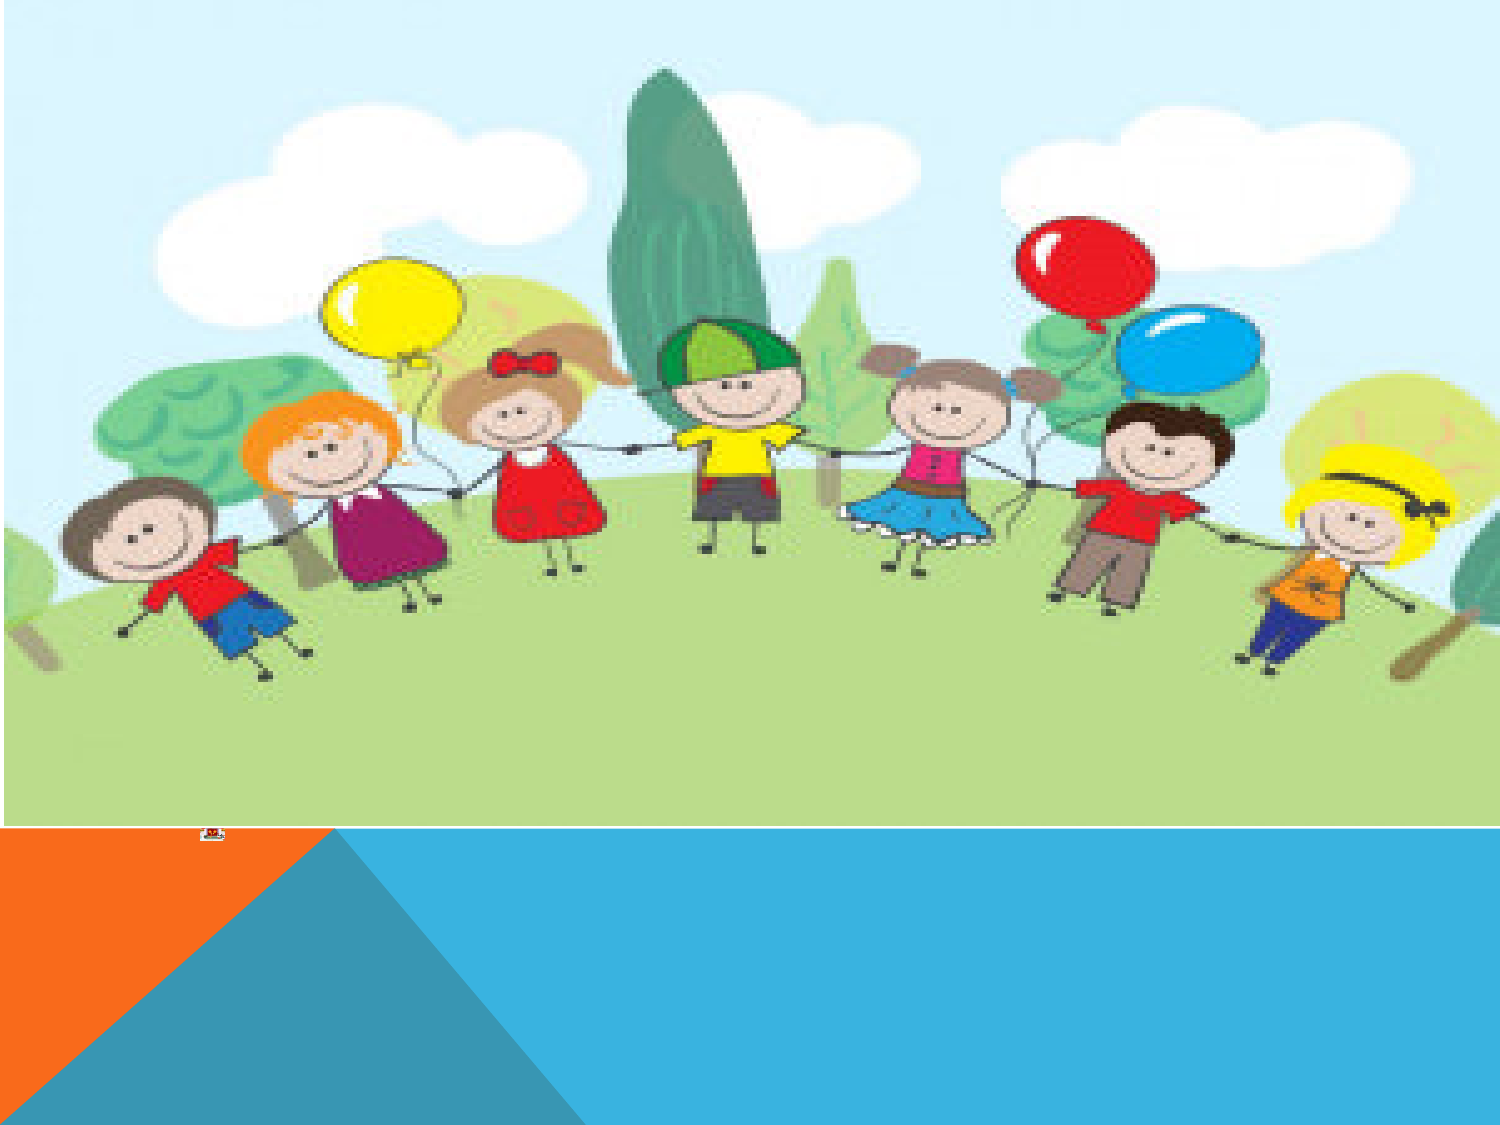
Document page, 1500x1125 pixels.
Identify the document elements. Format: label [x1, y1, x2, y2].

text_box [199, 835, 226, 842]
picture [4, 0, 1500, 826]
